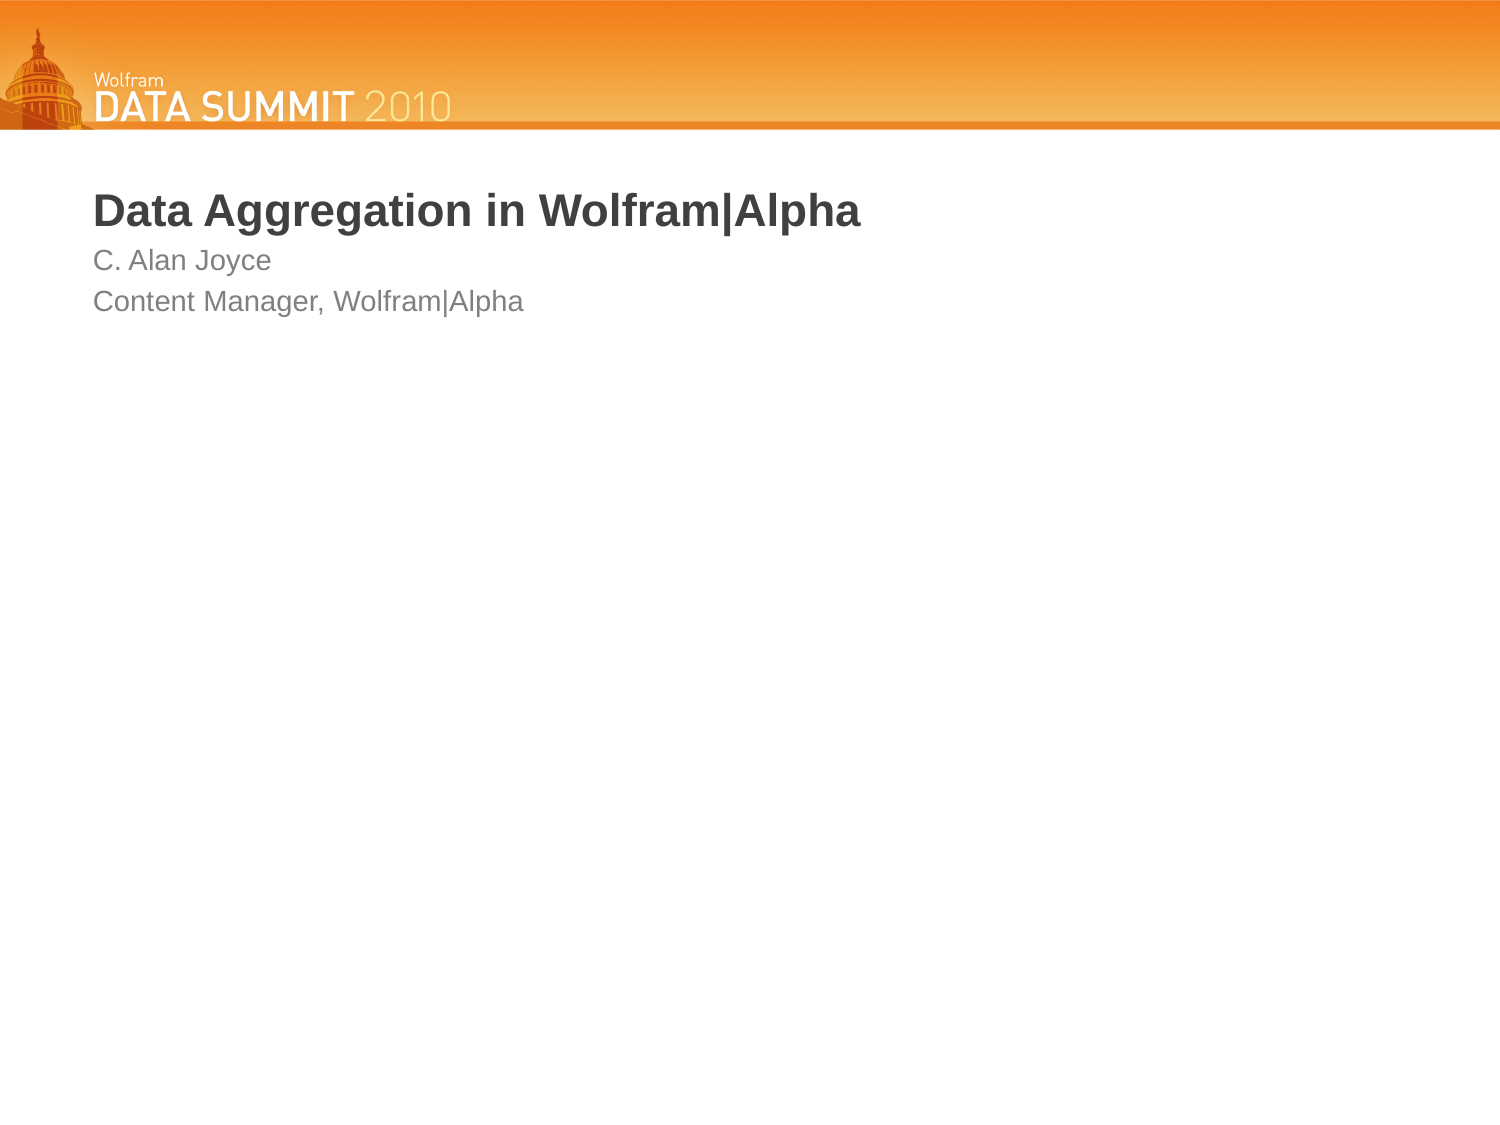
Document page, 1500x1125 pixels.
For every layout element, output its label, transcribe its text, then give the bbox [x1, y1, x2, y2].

picture [0, 0, 1500, 155]
subtitle Data Aggregation in Wolfram|Alpha C. Alan Joyce Content Manager, Wolfram|Alpha [77, 172, 1129, 373]
